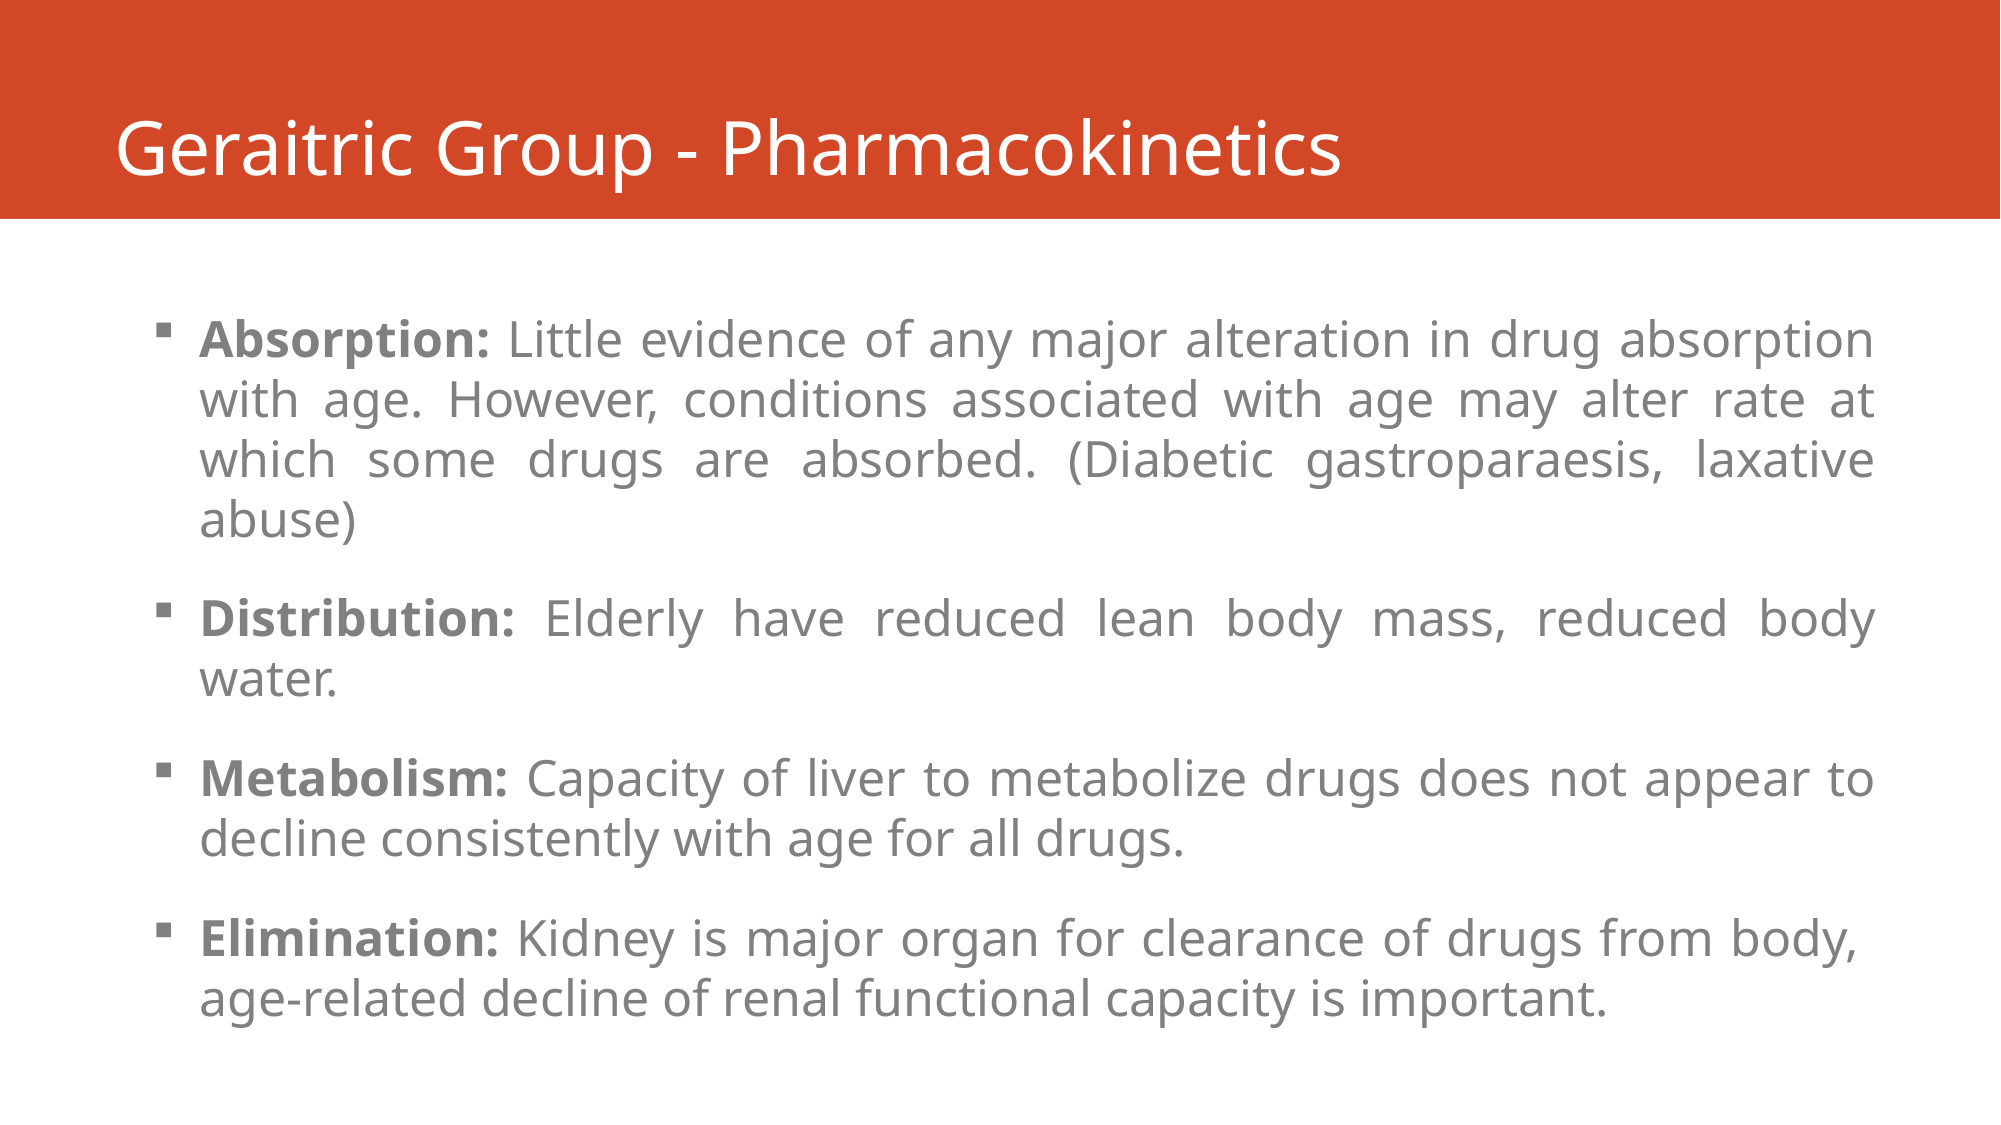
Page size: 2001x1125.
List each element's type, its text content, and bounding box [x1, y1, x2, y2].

title Geraitric Group - Pharmacokinetics [99, 0, 1863, 199]
list Absorption: Little evidence of any major alteration in drug absorption with age. However, conditions associated with age may alter rate at which some drugs are absorbed. (Diabetic gastroparaesis, laxative abuse) Distribution: Elderly have reduced lean body mass, reduced body water. Metabolism: Capacity of liver to metabolize drugs does not appear to decline consistently with age for all drugs. Elimination: Kidney is major organ for clearance of drugs from body, age-related decline of renal functional capacity is important. [137, 299, 1892, 1014]
